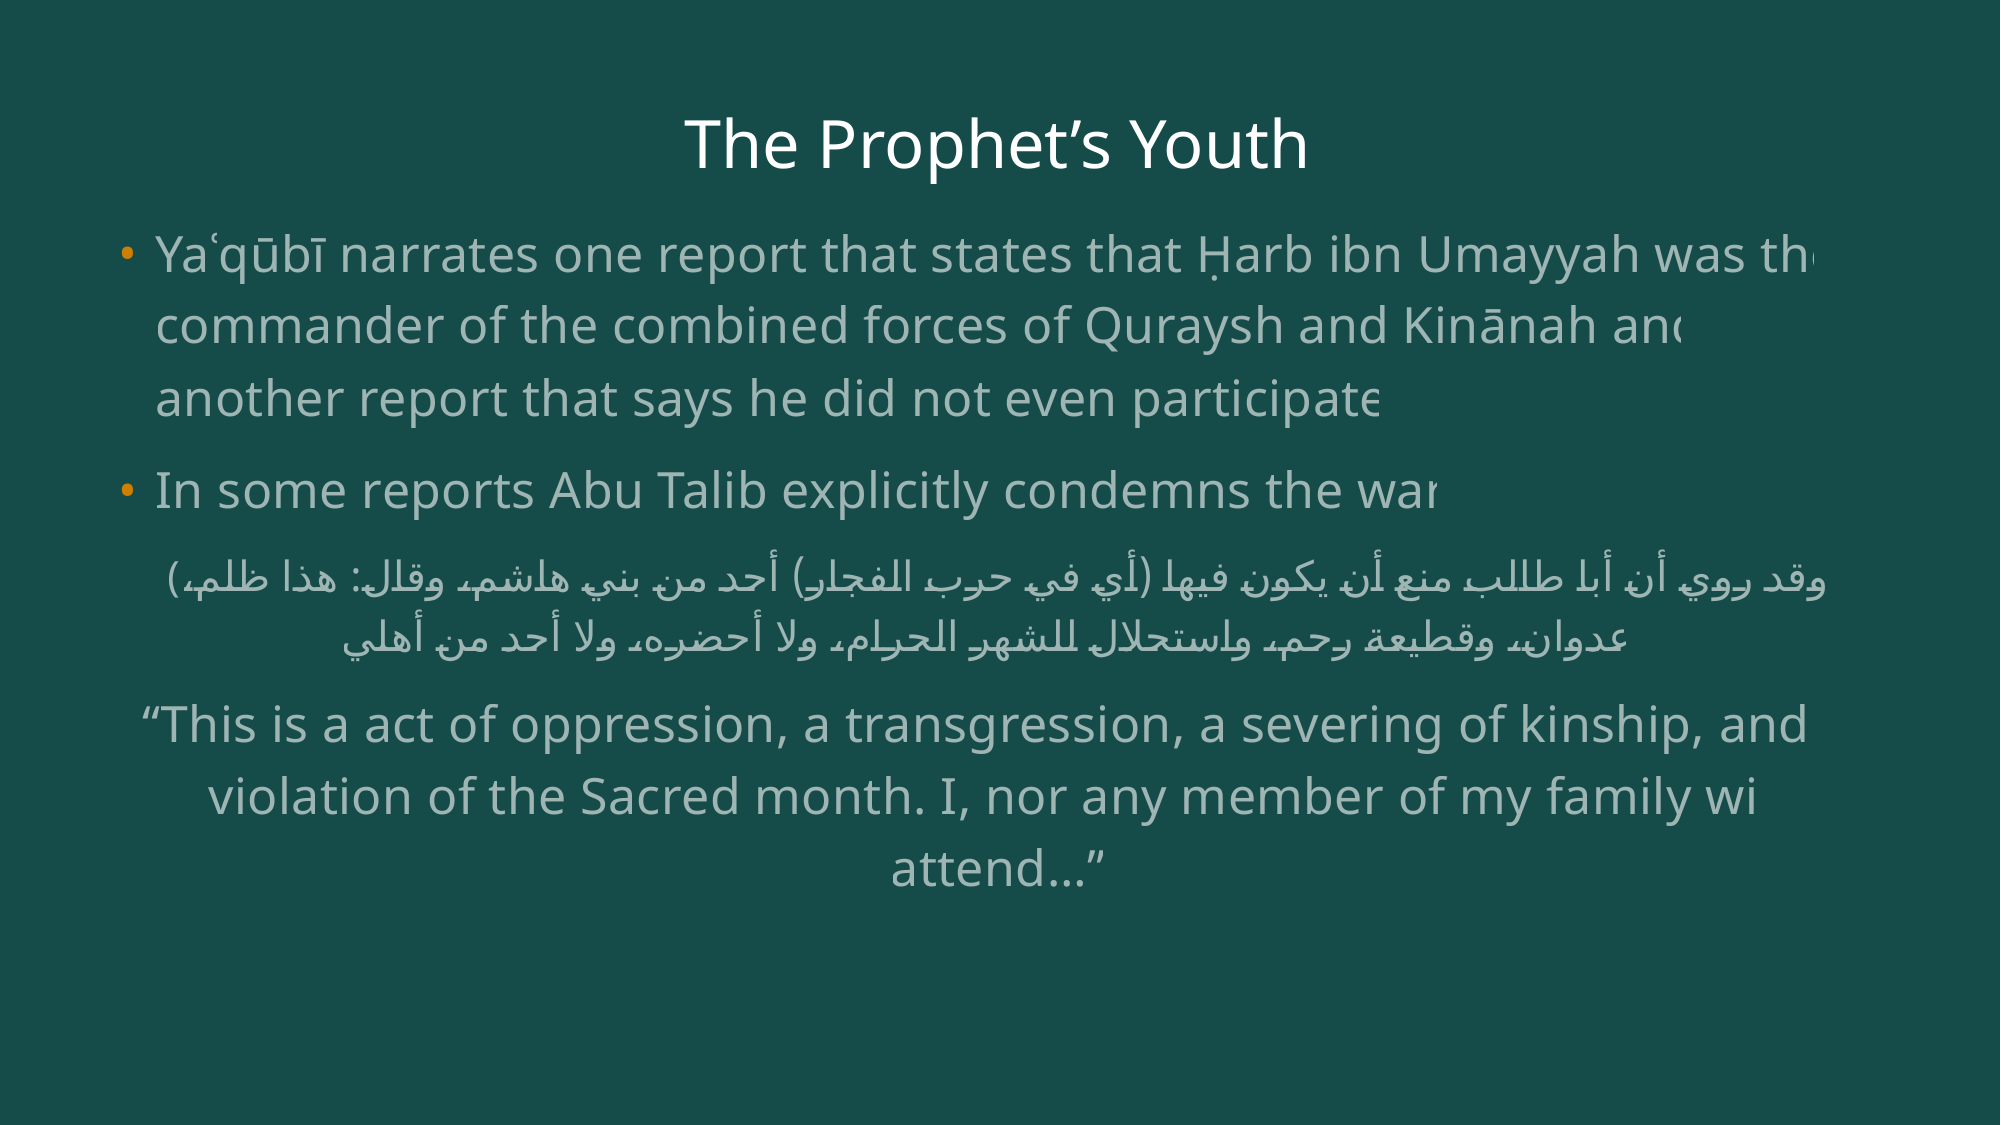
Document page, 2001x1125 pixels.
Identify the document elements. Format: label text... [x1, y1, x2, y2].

title The Prophet’s Youth [118, 101, 1878, 210]
list Yaʿqūbī narrates one report that states that Ḥarb ibn Umayyah was the commander of the combined forces of Quraysh and Kinānah and another report that says he did not even participate. In some reports Abu Talib explicitly condemns the war: (وقد روي أن أبا طالب منع أن يكون فيها (أي في حرب الفجار) أحد من بني هاشم، وقال: هذا ظلم، وعدوان، وقطيعة رحم، واستحلال للشهر الحرام، ولا أحضره، ولا أحد من أهلي “This is a act of oppression, a transgression, a severing of kinship, and a violation of the Sacred month. I, nor any member of my family will attend…” [118, 210, 1878, 947]
